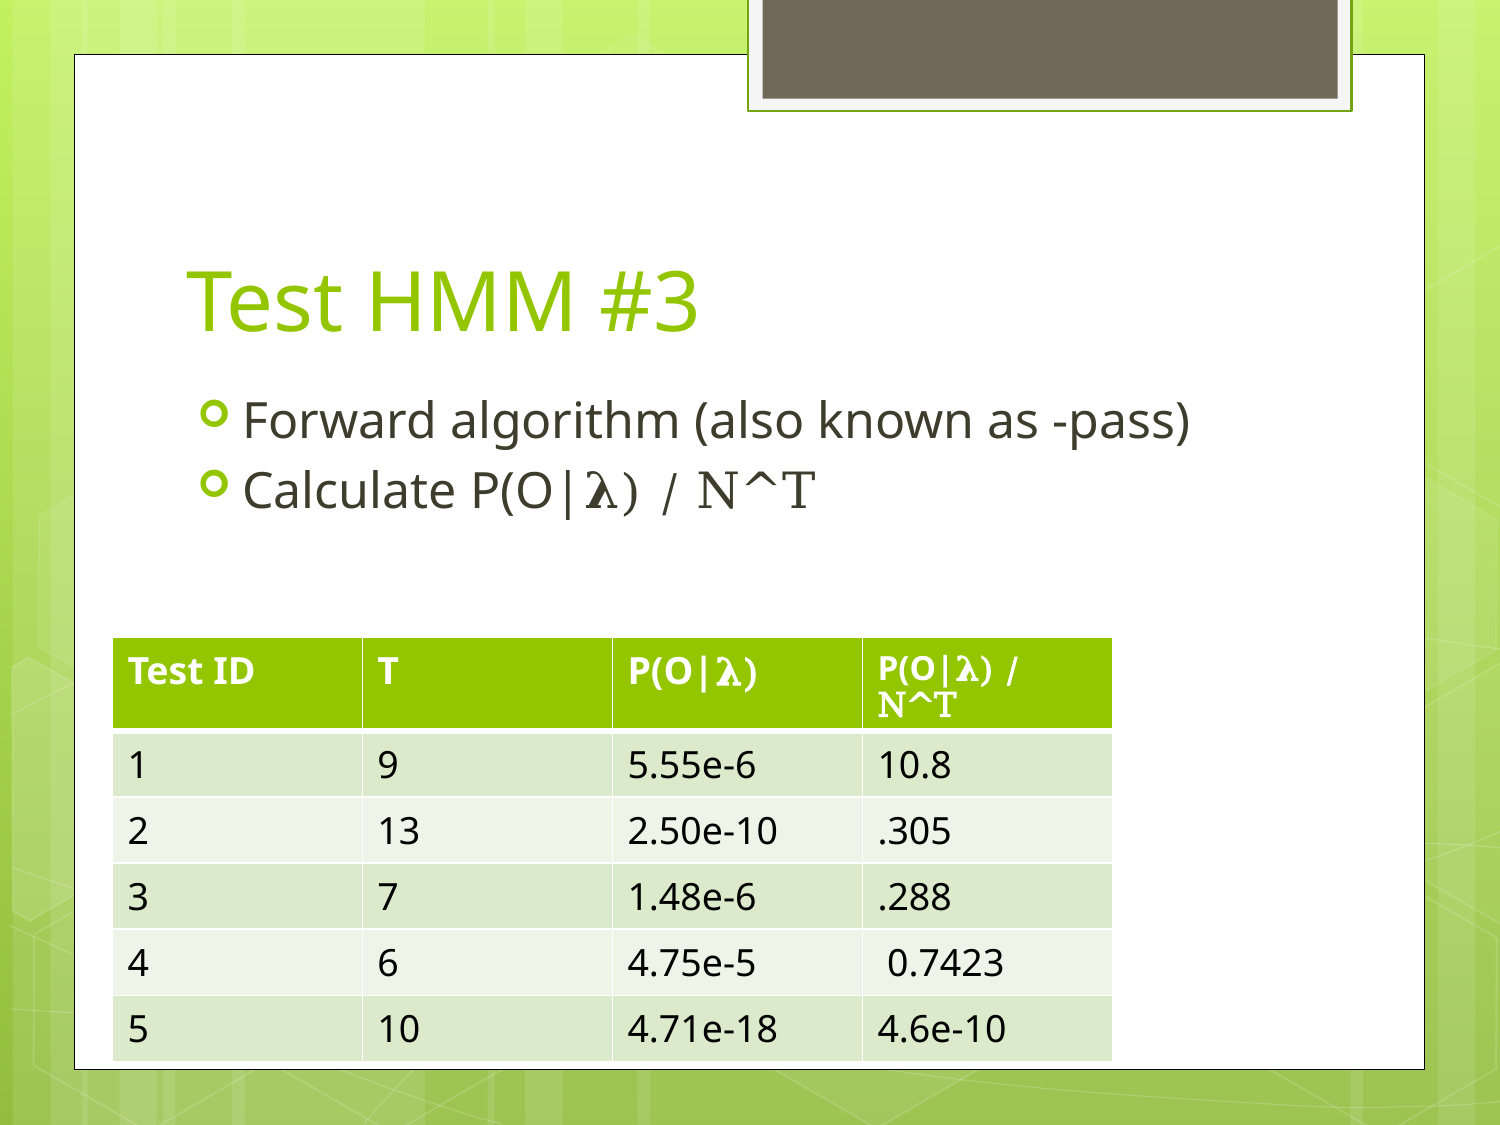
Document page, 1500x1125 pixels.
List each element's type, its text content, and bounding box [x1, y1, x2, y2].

table_cell .288 [863, 864, 1112, 928]
title Test HMM #3 [171, 168, 1324, 357]
table_header Test ID [113, 638, 362, 728]
table_cell 3 [113, 864, 362, 928]
table_cell 1 [113, 734, 362, 796]
table_cell 2 [113, 798, 362, 862]
table_cell 10 [363, 996, 612, 1061]
table_cell 4.71e-18 [613, 996, 862, 1061]
table_cell 5.55e-6 [613, 734, 862, 796]
table_cell 4.75e-5 [613, 930, 862, 995]
table_cell 4.6e-10 [863, 996, 1112, 1061]
table_cell 1.48e-6 [613, 864, 862, 928]
table_header P(O|𝛌) [613, 638, 862, 728]
table_header T [363, 638, 612, 728]
table_cell 9 [363, 734, 612, 796]
table_cell 13 [363, 798, 612, 862]
table_cell 10.8 [863, 734, 1112, 796]
table_header P(O|𝛌) / N^T [863, 638, 1112, 728]
table_cell 5 [113, 996, 362, 1061]
table_cell 2.50e-10 [613, 798, 862, 862]
table_cell 4 [113, 930, 362, 995]
table_cell 0.7423 [863, 930, 1112, 995]
table_cell .305 [863, 798, 1112, 862]
table_cell 6 [363, 930, 612, 995]
table_cell 7 [363, 864, 612, 928]
